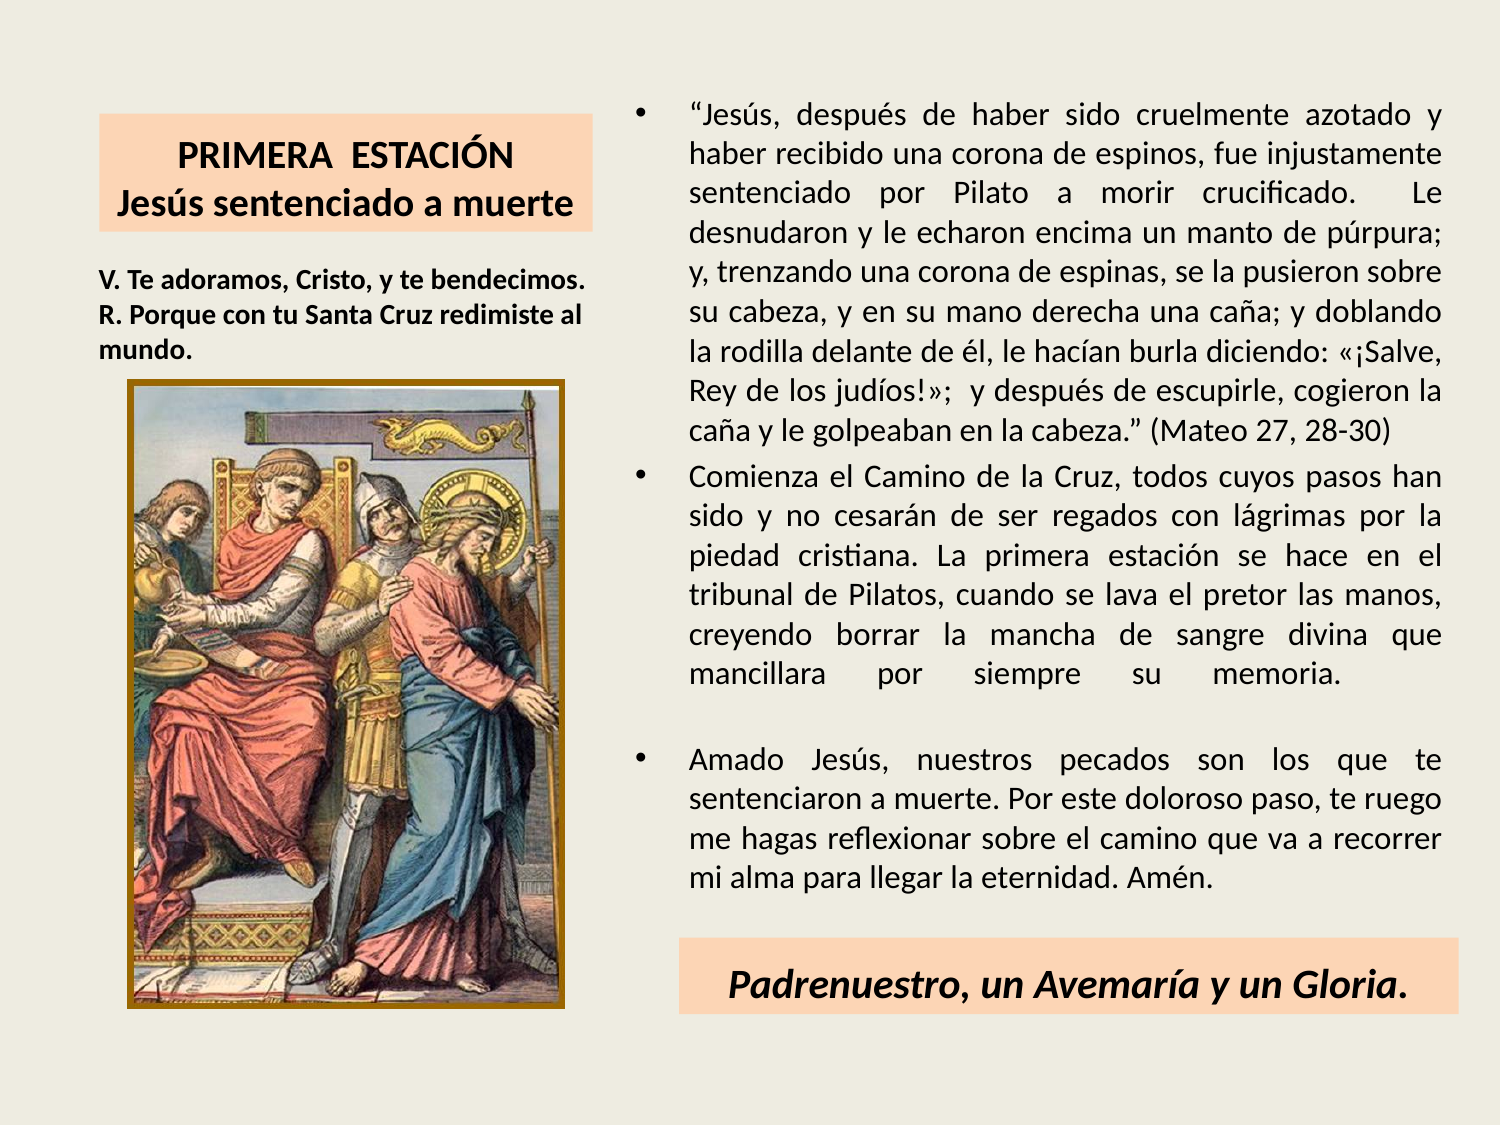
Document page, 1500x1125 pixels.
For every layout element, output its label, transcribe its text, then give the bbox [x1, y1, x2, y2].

picture [127, 379, 565, 1010]
title PRIMERA ESTACIÓN Jesús sentenciado a muerte [99, 113, 593, 232]
text_box V. Te adoramos, Cristo, y te bendecimos. R. Porque con tu Santa Cruz redimiste al mundo. [83, 278, 609, 408]
text_box Padrenuestro, un Avemaría y un Gloria. [679, 937, 1459, 1015]
list “Jesús, después de haber sido cruelmente azotado y haber recibido una corona de espinos, fue injustamente sentenciado por Pilato a morir crucificado. Le desnudaron y le echaron encima un manto de púrpura; y, trenzando una corona de espinas, se la pusieron sobre su cabeza, y en su mano derecha una caña; y doblando la rodilla delante de él, le hacían burla diciendo: «¡Salve, Rey de los judíos!»; y después de escupirle, cogieron la caña y le golpeaban en la cabeza.” (Mateo 27, 28-30) Comienza el Camino de la Cruz, todos cuyos pasos han sido y no cesarán de ser regados con lágrimas por la piedad cristiana. La primera estación se hace en el tribunal de Pilatos, cuando se lava el pretor las manos, creyendo borrar la mancha de sangre divina que mancillara por siempre su memoria. Amado Jesús, nuestros pecados son los que te sentenciaron a muerte. Por este doloroso paso, te ruego me hagas reflexionar sobre el camino que va a recorrer mi alma para llegar la eternidad. Amén. [620, 84, 1459, 941]
